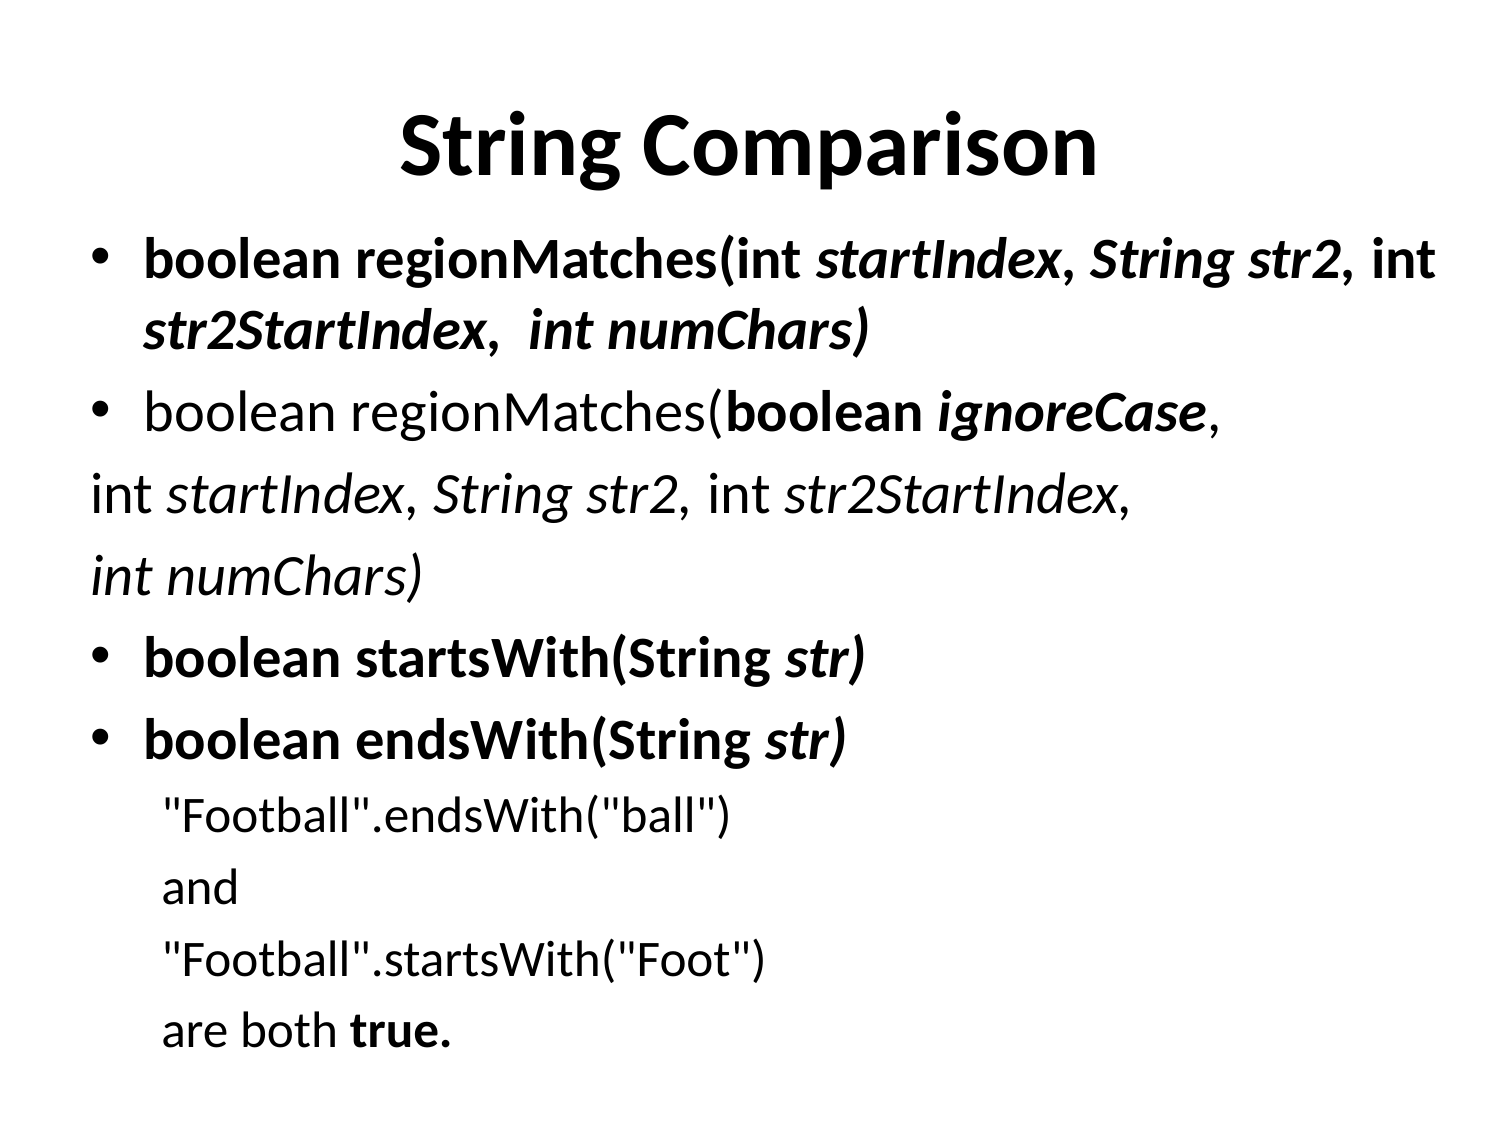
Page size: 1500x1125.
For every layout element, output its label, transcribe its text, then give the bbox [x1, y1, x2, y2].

list boolean regionMatches(int startIndex, String str2, int str2StartIndex, int numChars) boolean regionMatches(boolean ignoreCase, int startIndex, String str2, int str2StartIndex, int numChars) boolean startsWith(String str) boolean endsWith(String str) "Football".endsWith("ball") and "Football".startsWith("Foot") are both true. [75, 212, 1463, 1075]
title String Comparison [75, 45, 1425, 212]
